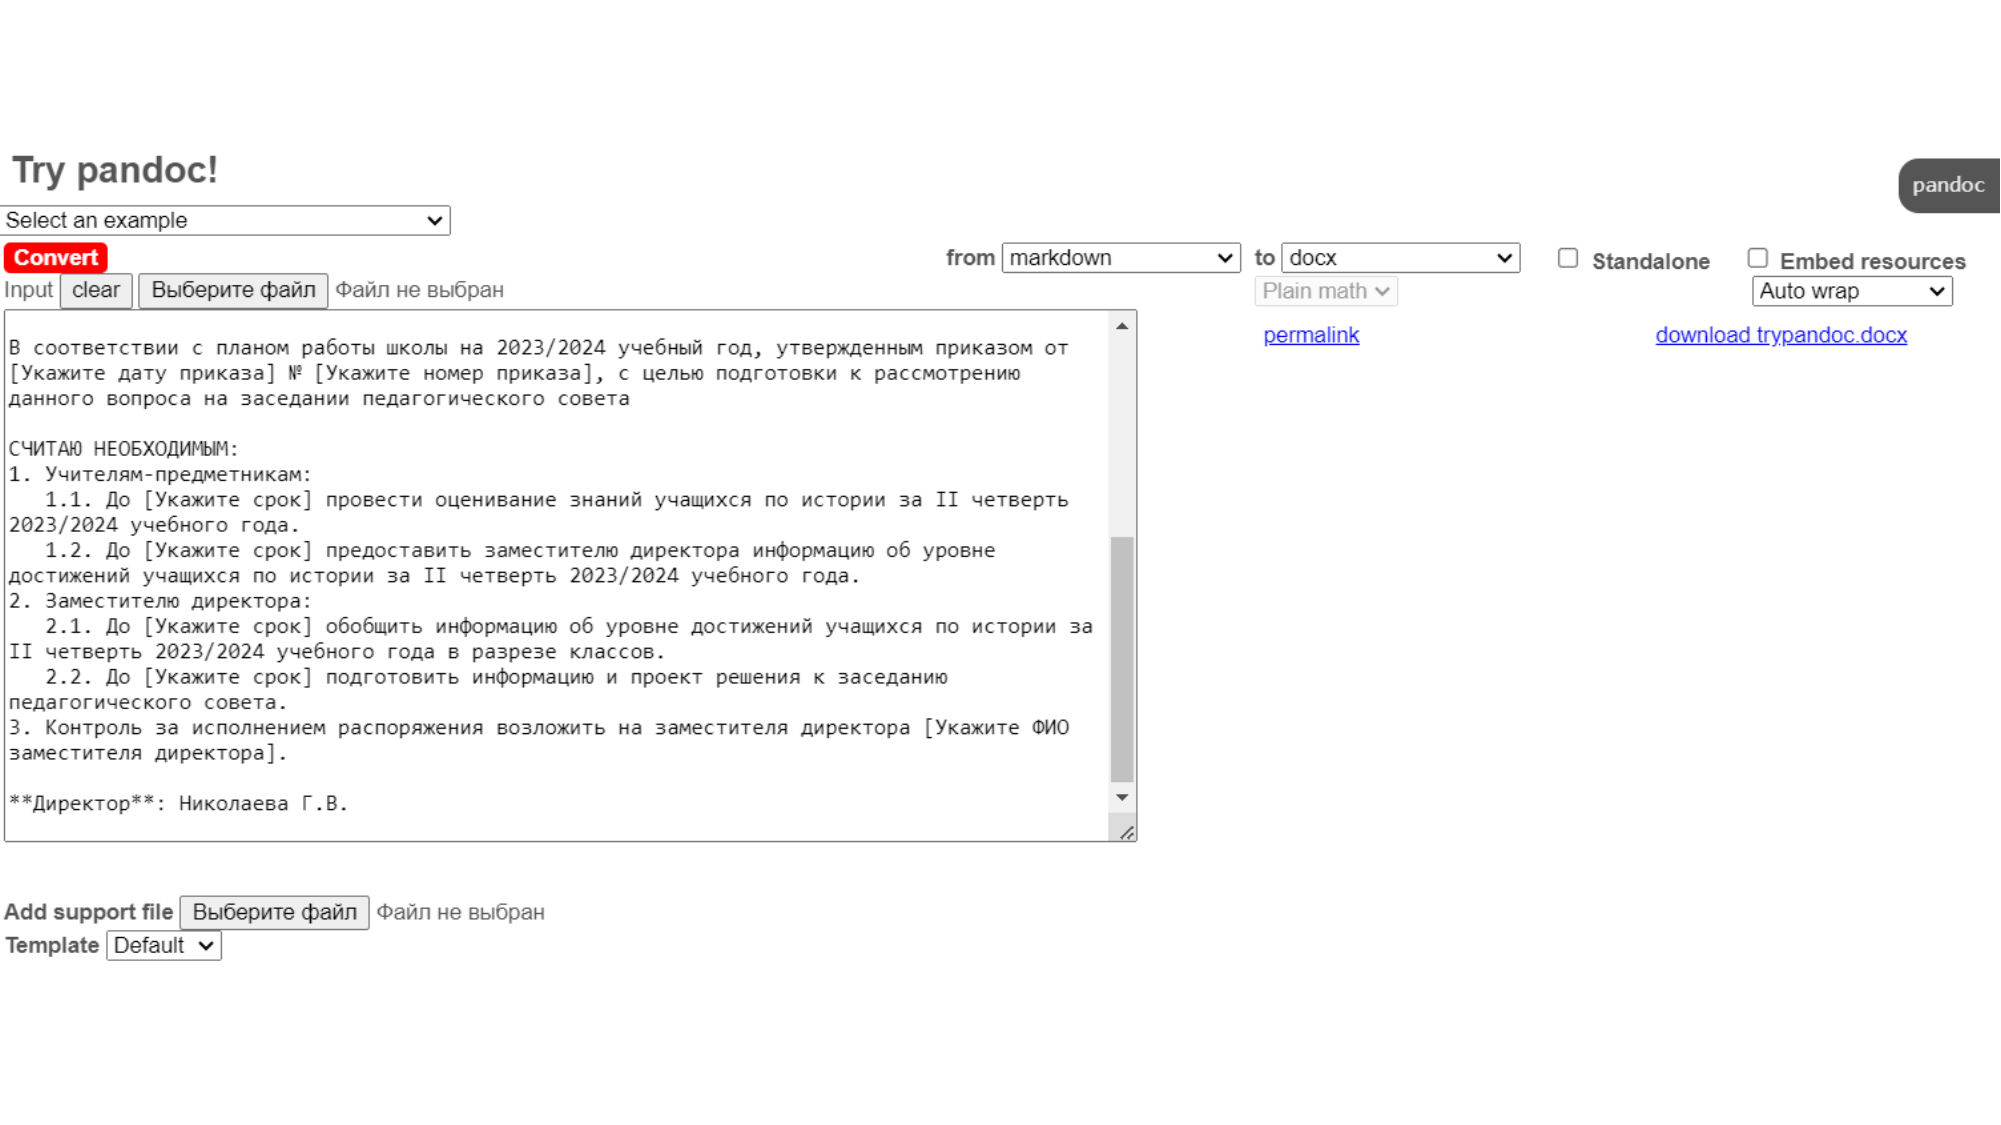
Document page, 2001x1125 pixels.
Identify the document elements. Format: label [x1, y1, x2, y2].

picture [0, 148, 2000, 977]
